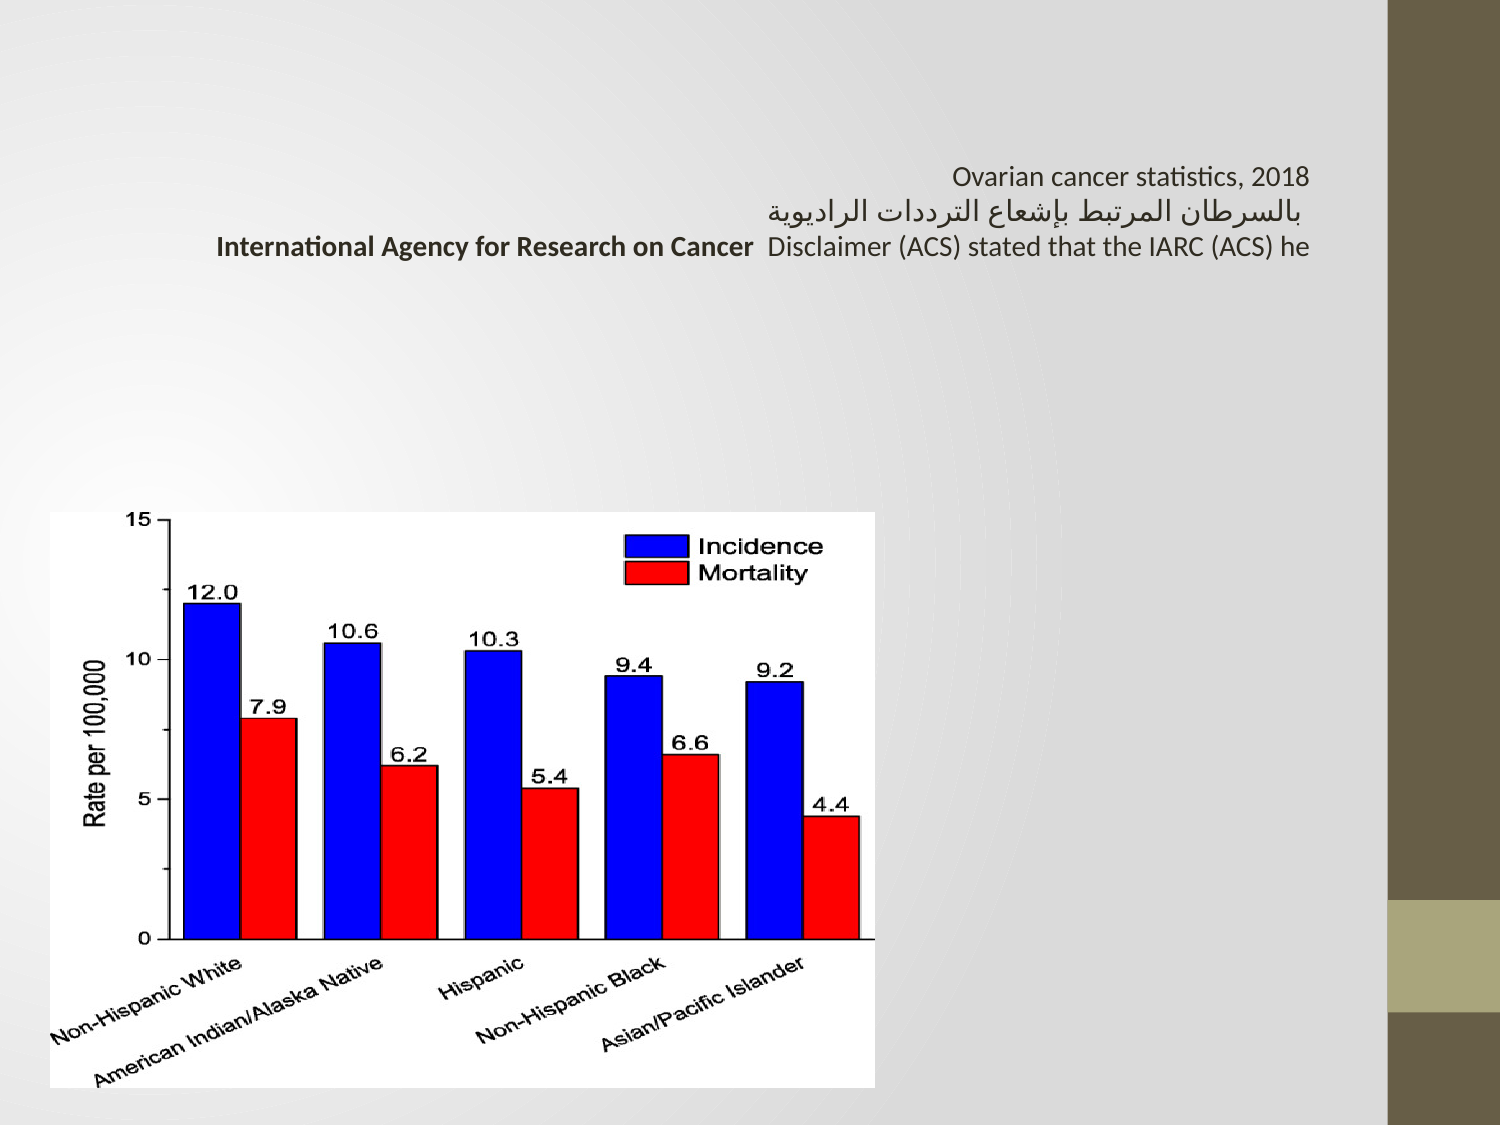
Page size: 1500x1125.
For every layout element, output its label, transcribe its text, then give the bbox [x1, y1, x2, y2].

text_box Ovarian cancer statistics, 2018 بالسرطان المرتبط بإشعاع الترددات الراديوية International Agency for Research on Cancer Disclaimer (ACS) stated that the IARC (ACS) he [37, 149, 1325, 270]
picture [49, 511, 876, 1088]
